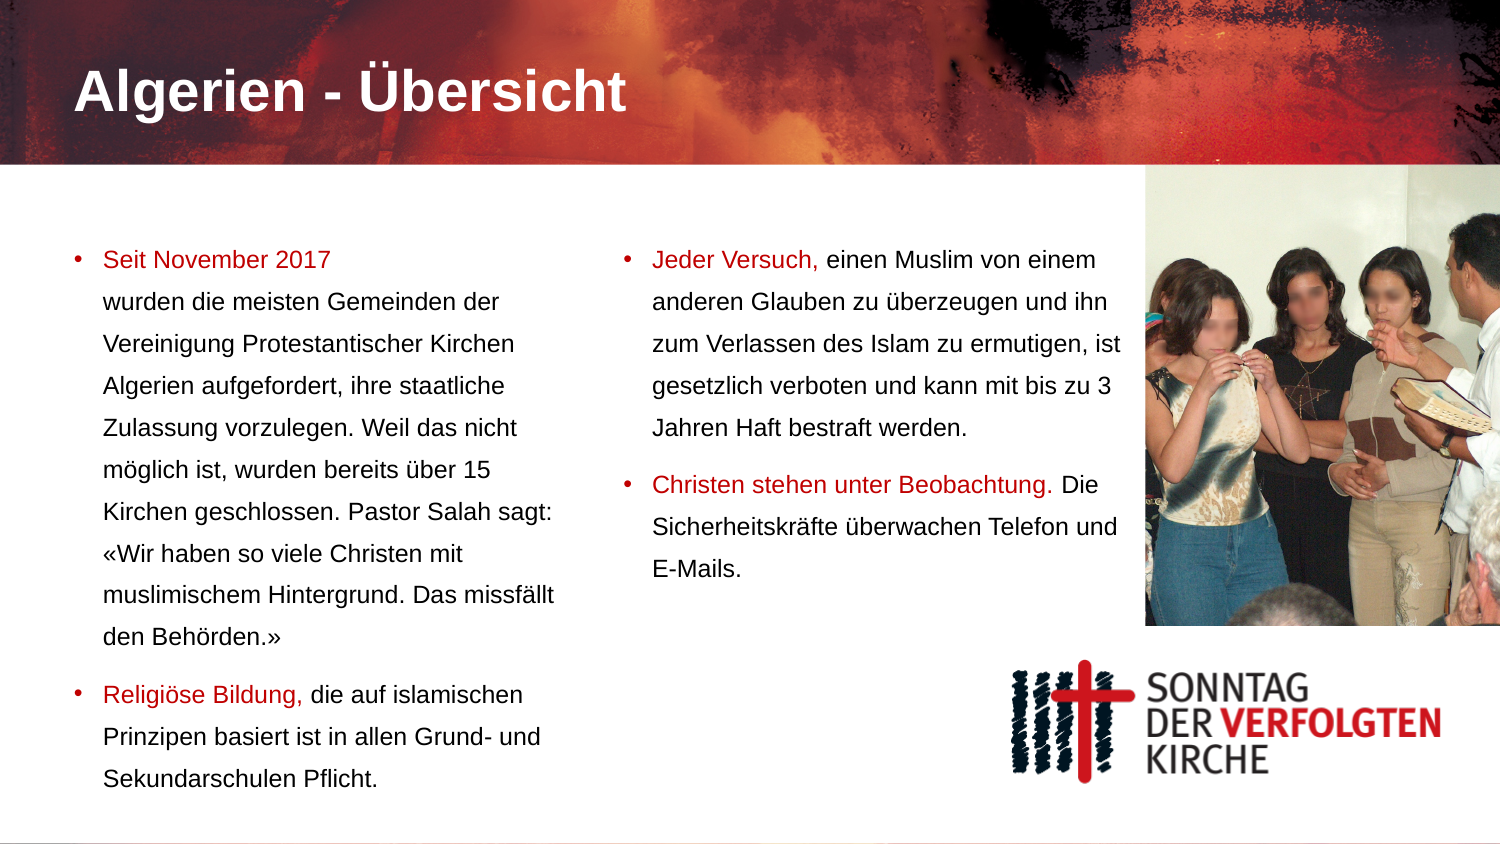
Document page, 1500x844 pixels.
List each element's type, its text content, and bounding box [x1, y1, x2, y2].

list Seit November 2017 wurden die meisten Gemeinden der Vereinigung Protestantischer Kirchen Algerien aufgefordert, ihre staatliche Zulassung vorzulegen. Weil das nicht möglich ist, wurden bereits über 15 Kirchen geschlossen. Pastor Salah sagt: «Wir haben so viele Christen mit muslimischem Hintergrund. Das missfällt den Behörden.» Religiöse Bildung, die auf islamischen Prinzipen basiert ist in allen Grund- und Sekundarschulen Pflicht. [59, 224, 597, 816]
picture [1145, 165, 1500, 626]
list Jeder Versuch, einen Muslim von einem anderen Glauben zu überzeugen und ihn zum Verlassen des Islam zu ermutigen, ist gesetzlich verboten und kann mit bis zu 3 Jahren Haft bestraft werden. Christen stehen unter Beobachtung. Die Sicherheitskräfte überwachen Telefon und E-Mails. [608, 224, 1146, 638]
picture [0, 0, 1500, 164]
title Algerien - Übersicht [59, 44, 1353, 140]
